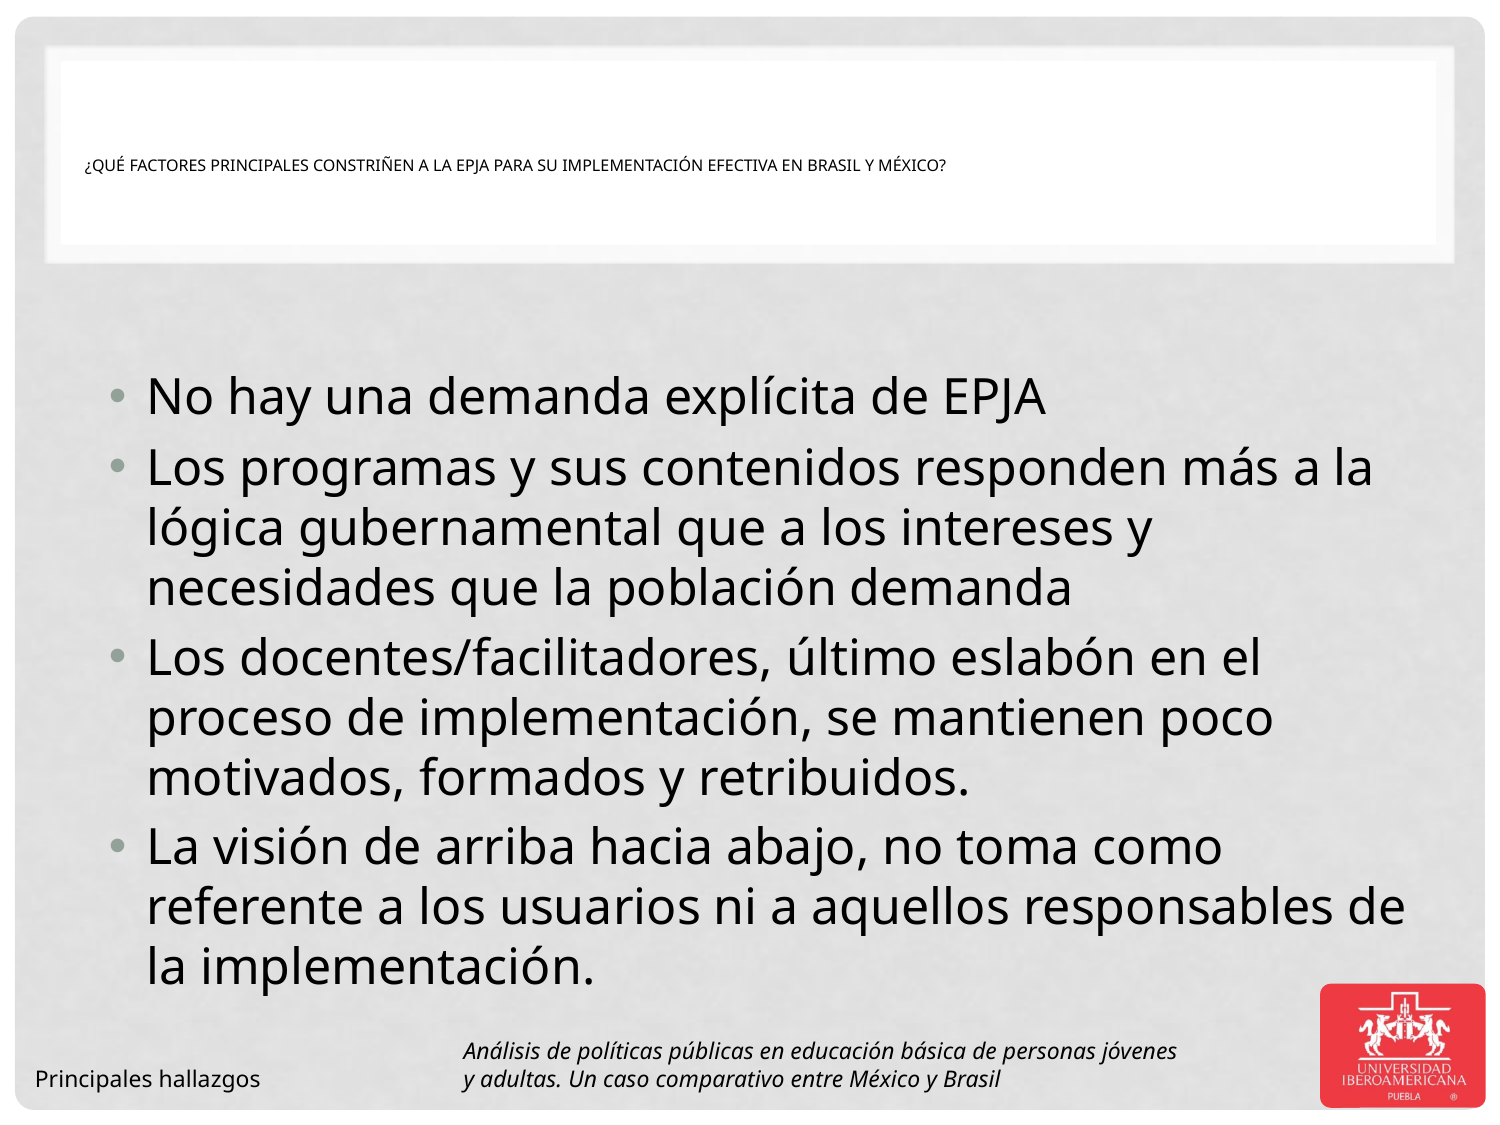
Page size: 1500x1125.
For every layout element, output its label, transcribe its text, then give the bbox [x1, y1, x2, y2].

picture [1319, 983, 1486, 1108]
text_box Análisis de políticas públicas en educación básica de personas jóvenes y adultas. Un caso comparativo entre México y Brasil [448, 1029, 1199, 1100]
title ¿Qué factores principales constriñen a la EPJA PARA SU implementación efectiva en Brasil y México? [69, 78, 1425, 268]
list No hay una demanda explícita de EPJA Los programas y sus contenidos responden más a la lógica gubernamental que a los intereses y necesidades que la población demanda Los docentes/facilitadores, último eslabón en el proceso de implementación, se mantienen poco motivados, formados y retribuidos. La visión de arriba hacia abajo, no toma como referente a los usuarios ni a aquellos responsables de la implementación. [75, 287, 1425, 1005]
text_box Principales hallazgos [19, 1057, 276, 1125]
